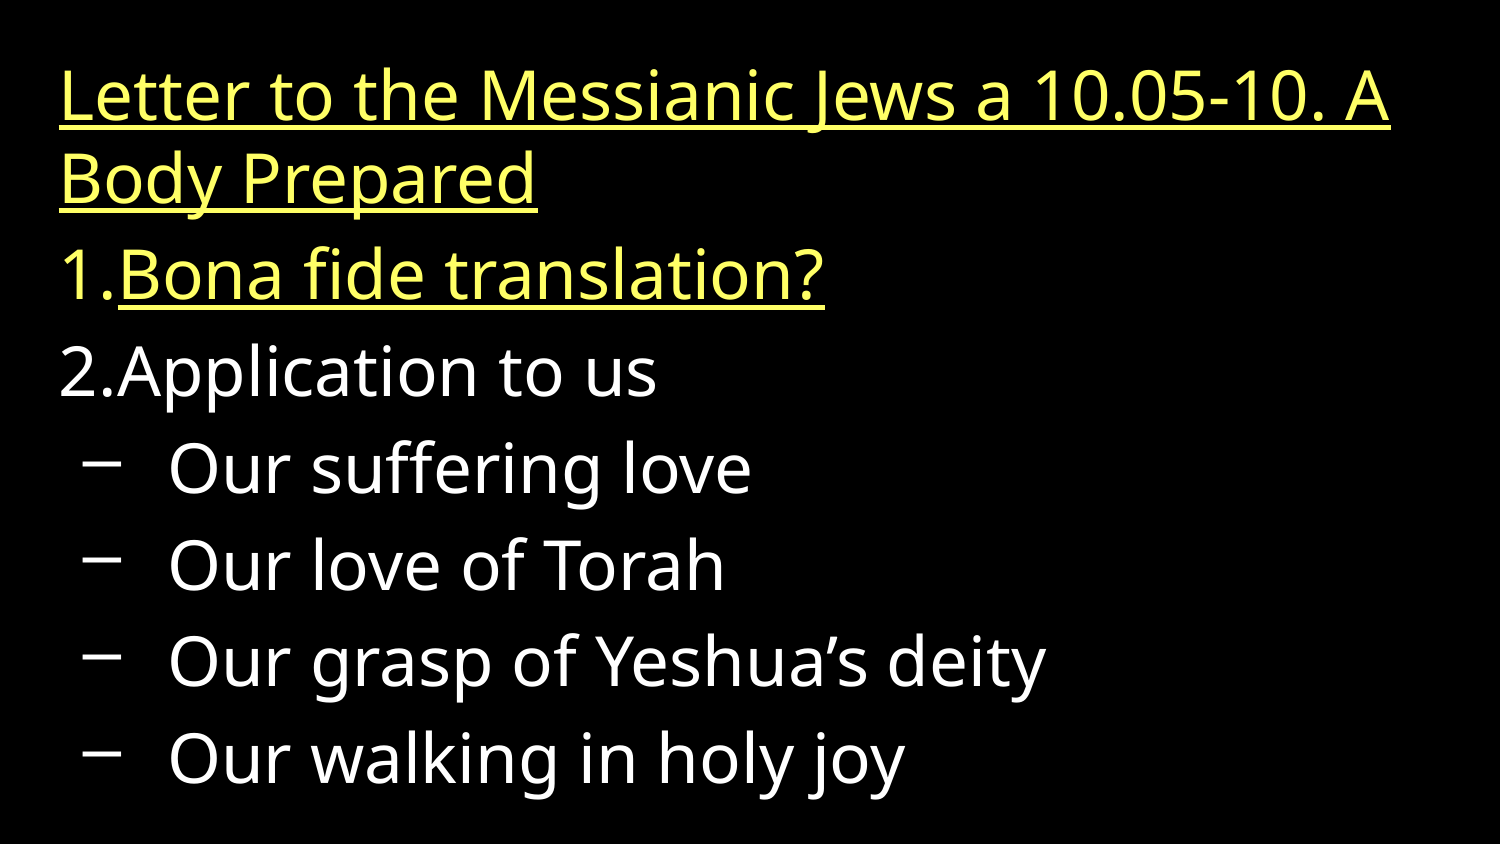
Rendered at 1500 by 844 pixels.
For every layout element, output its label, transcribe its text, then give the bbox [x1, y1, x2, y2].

list Letter to the Messianic Jews a 10.05-10. A Body Prepared Bona fide translation? Application to us Our suffering love Our love of Torah Our grasp of Yeshua’s deity Our walking in holy joy [50, 46, 1425, 810]
